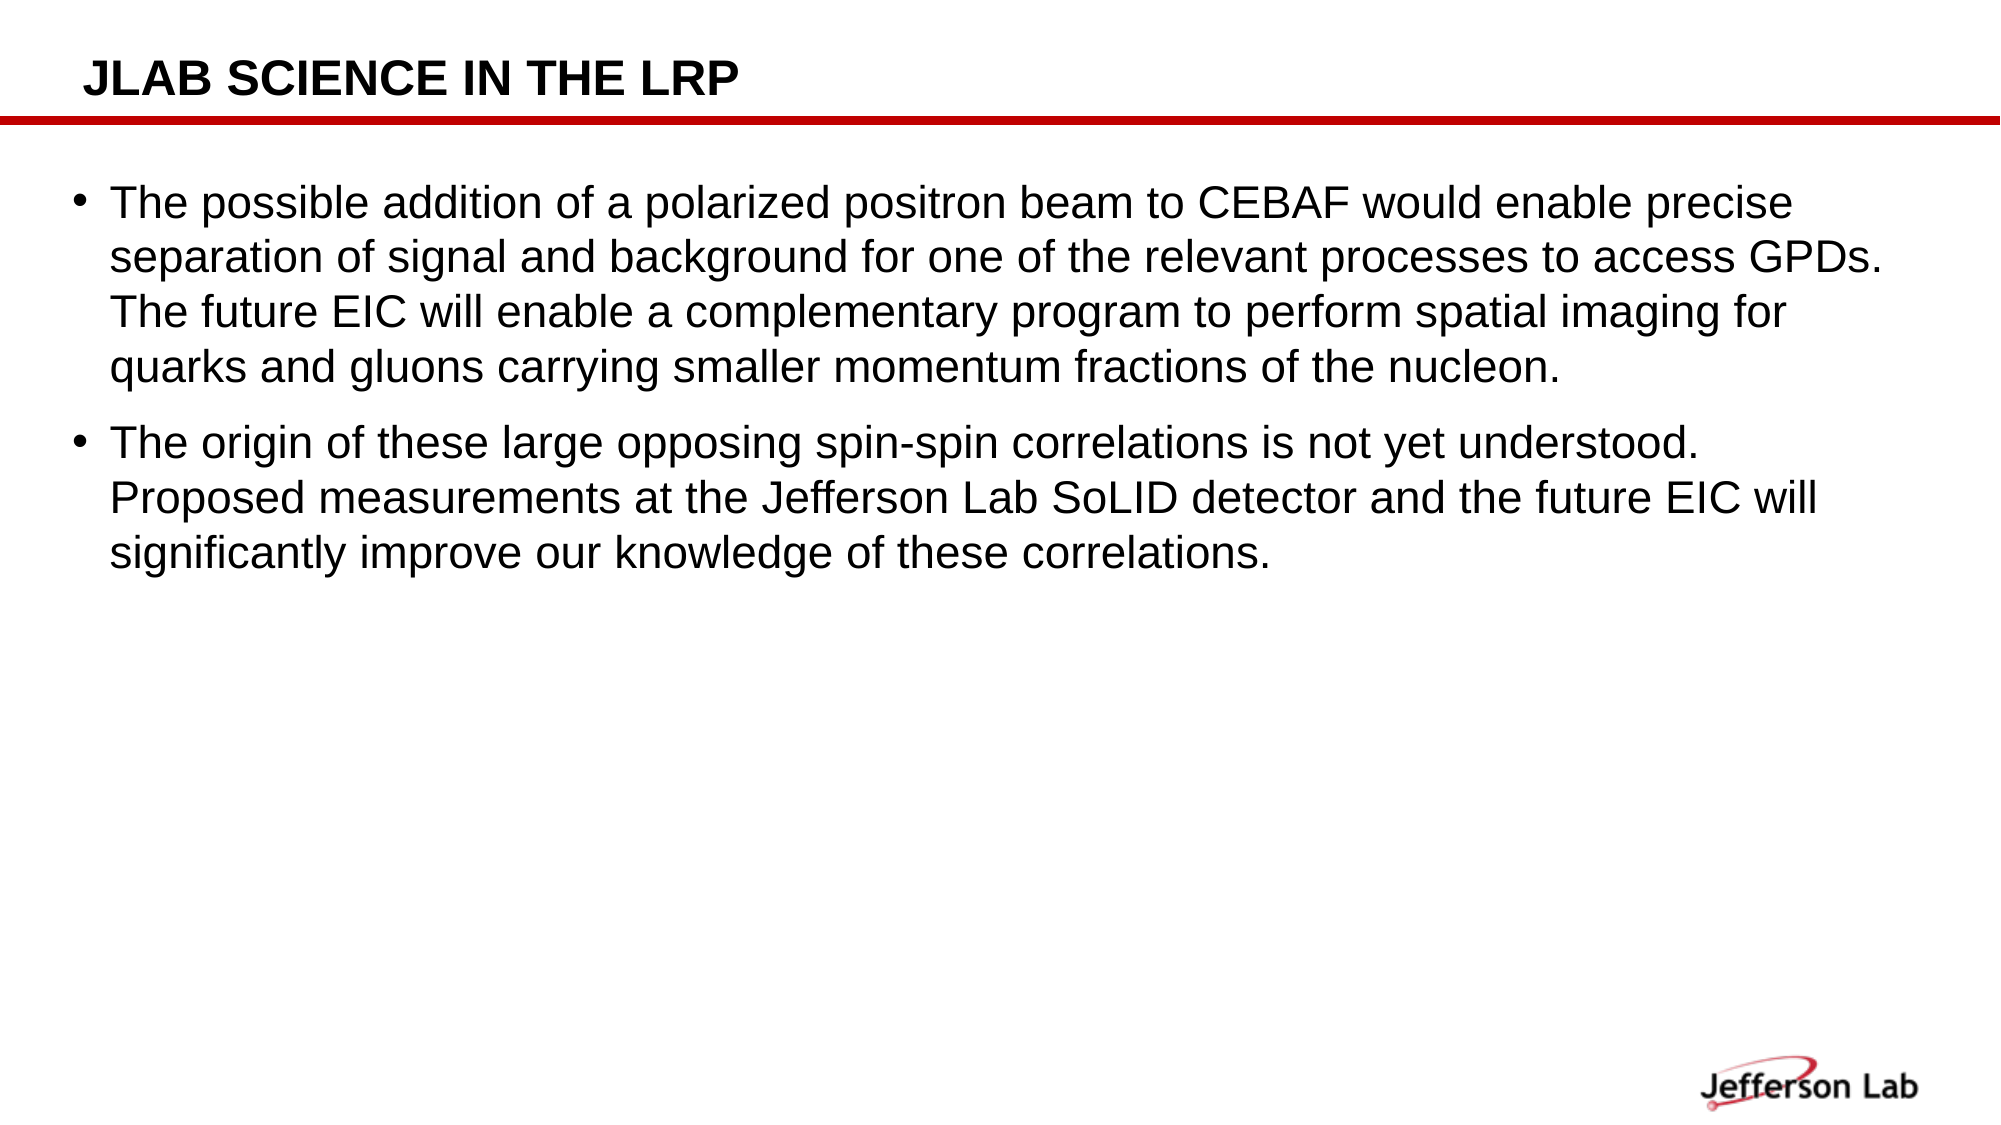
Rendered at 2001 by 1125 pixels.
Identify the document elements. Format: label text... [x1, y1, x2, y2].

list The possible addition of a polarized positron beam to CEBAF would enable precise separation of signal and background for one of the relevant processes to access GPDs. The future EIC will enable a complementary program to perform spatial imaging for quarks and gluons carrying smaller momentum fractions of the nucleon. The origin of these large opposing spin-spin correlations is not yet understood. Proposed measurements at the Jefferson Lab SoLID detector and the future EIC will significantly improve our knowledge of these correlations. [56, 164, 1923, 1063]
title JLab SCIENCE in the LRP [67, 39, 1919, 120]
picture [1698, 1047, 1933, 1124]
